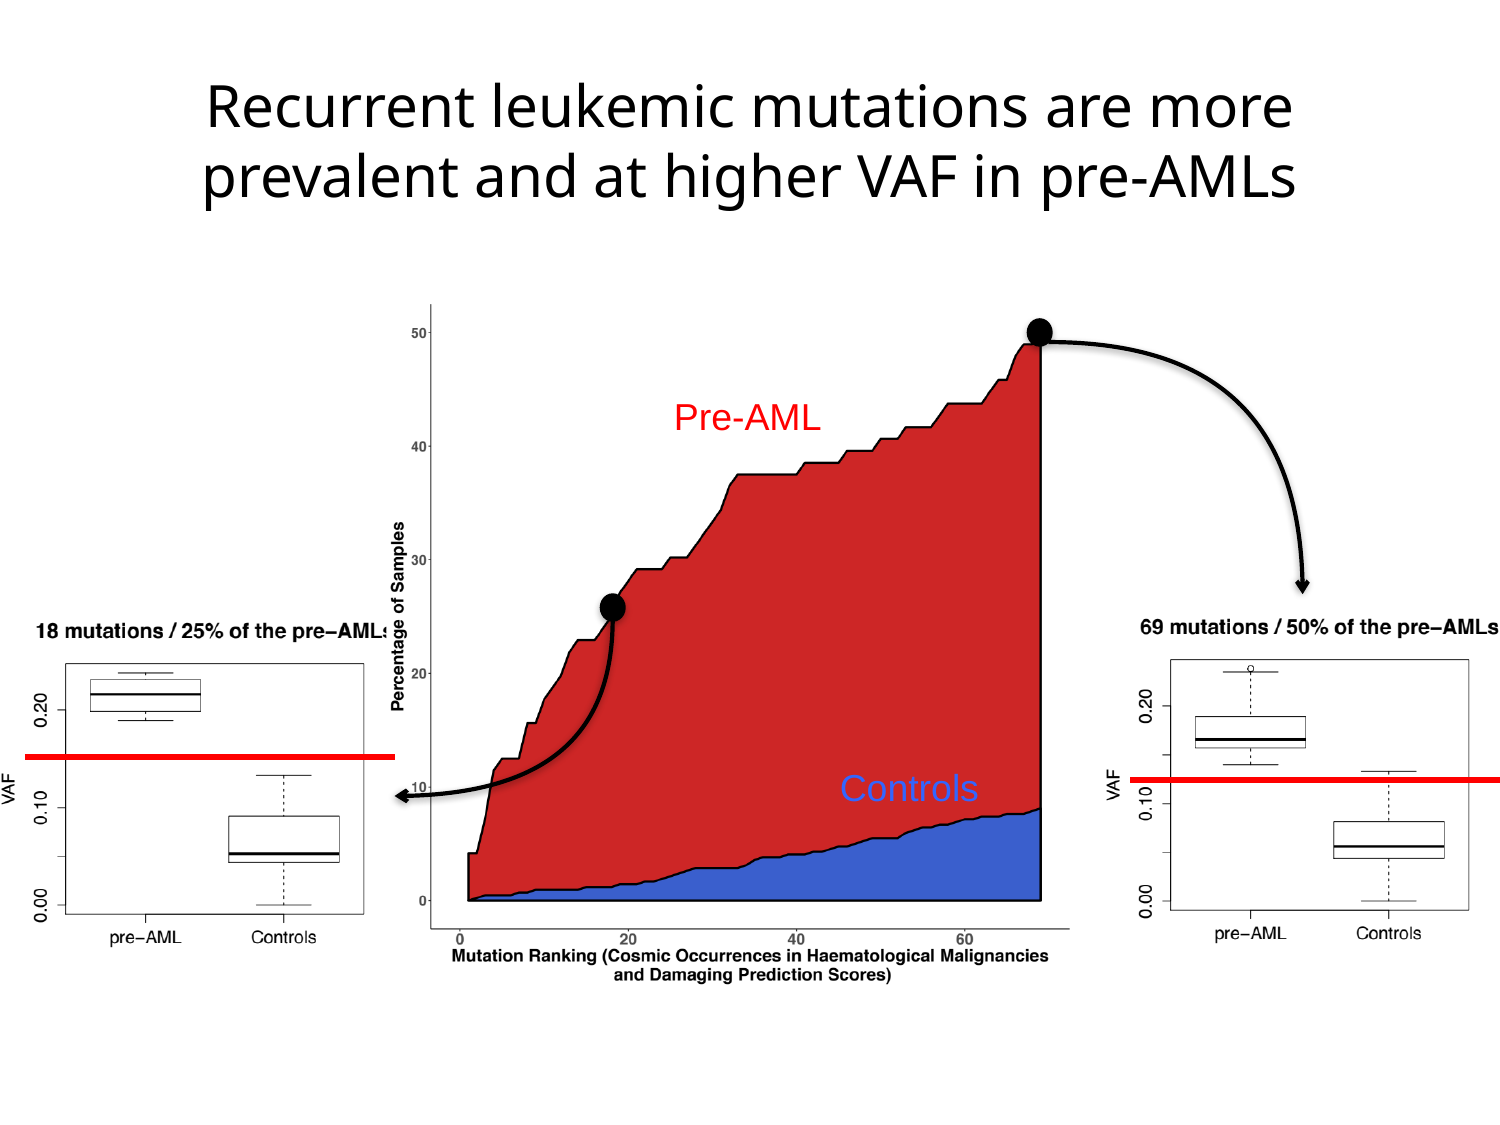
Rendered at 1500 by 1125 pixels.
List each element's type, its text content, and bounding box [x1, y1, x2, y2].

picture [0, 299, 1073, 994]
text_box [1049, 340, 1302, 596]
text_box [415, 599, 592, 818]
picture [1105, 593, 1500, 989]
title Recurrent leukemic mutations are more prevalent and at higher VAF in pre-AMLs [75, 45, 1425, 233]
